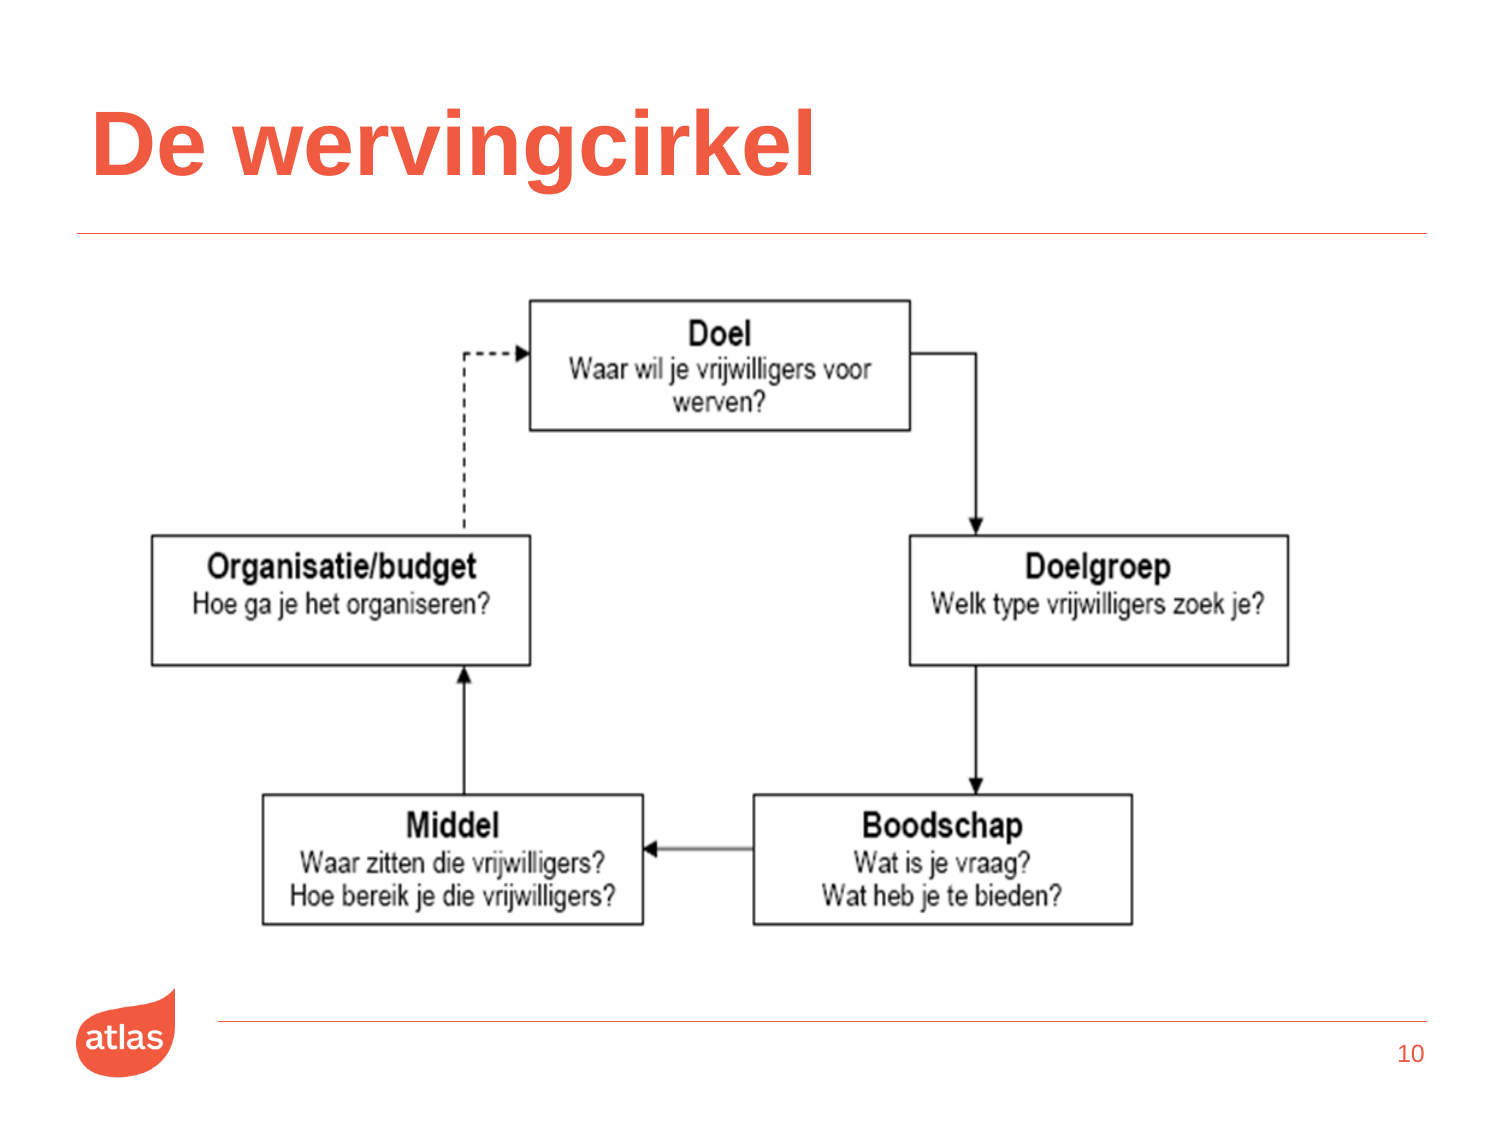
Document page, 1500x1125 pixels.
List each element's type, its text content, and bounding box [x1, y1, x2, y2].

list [123, 278, 1306, 941]
title De wervingcirkel [75, 45, 1425, 233]
slide_number 10 [1328, 1022, 1425, 1083]
picture [76, 987, 175, 1078]
